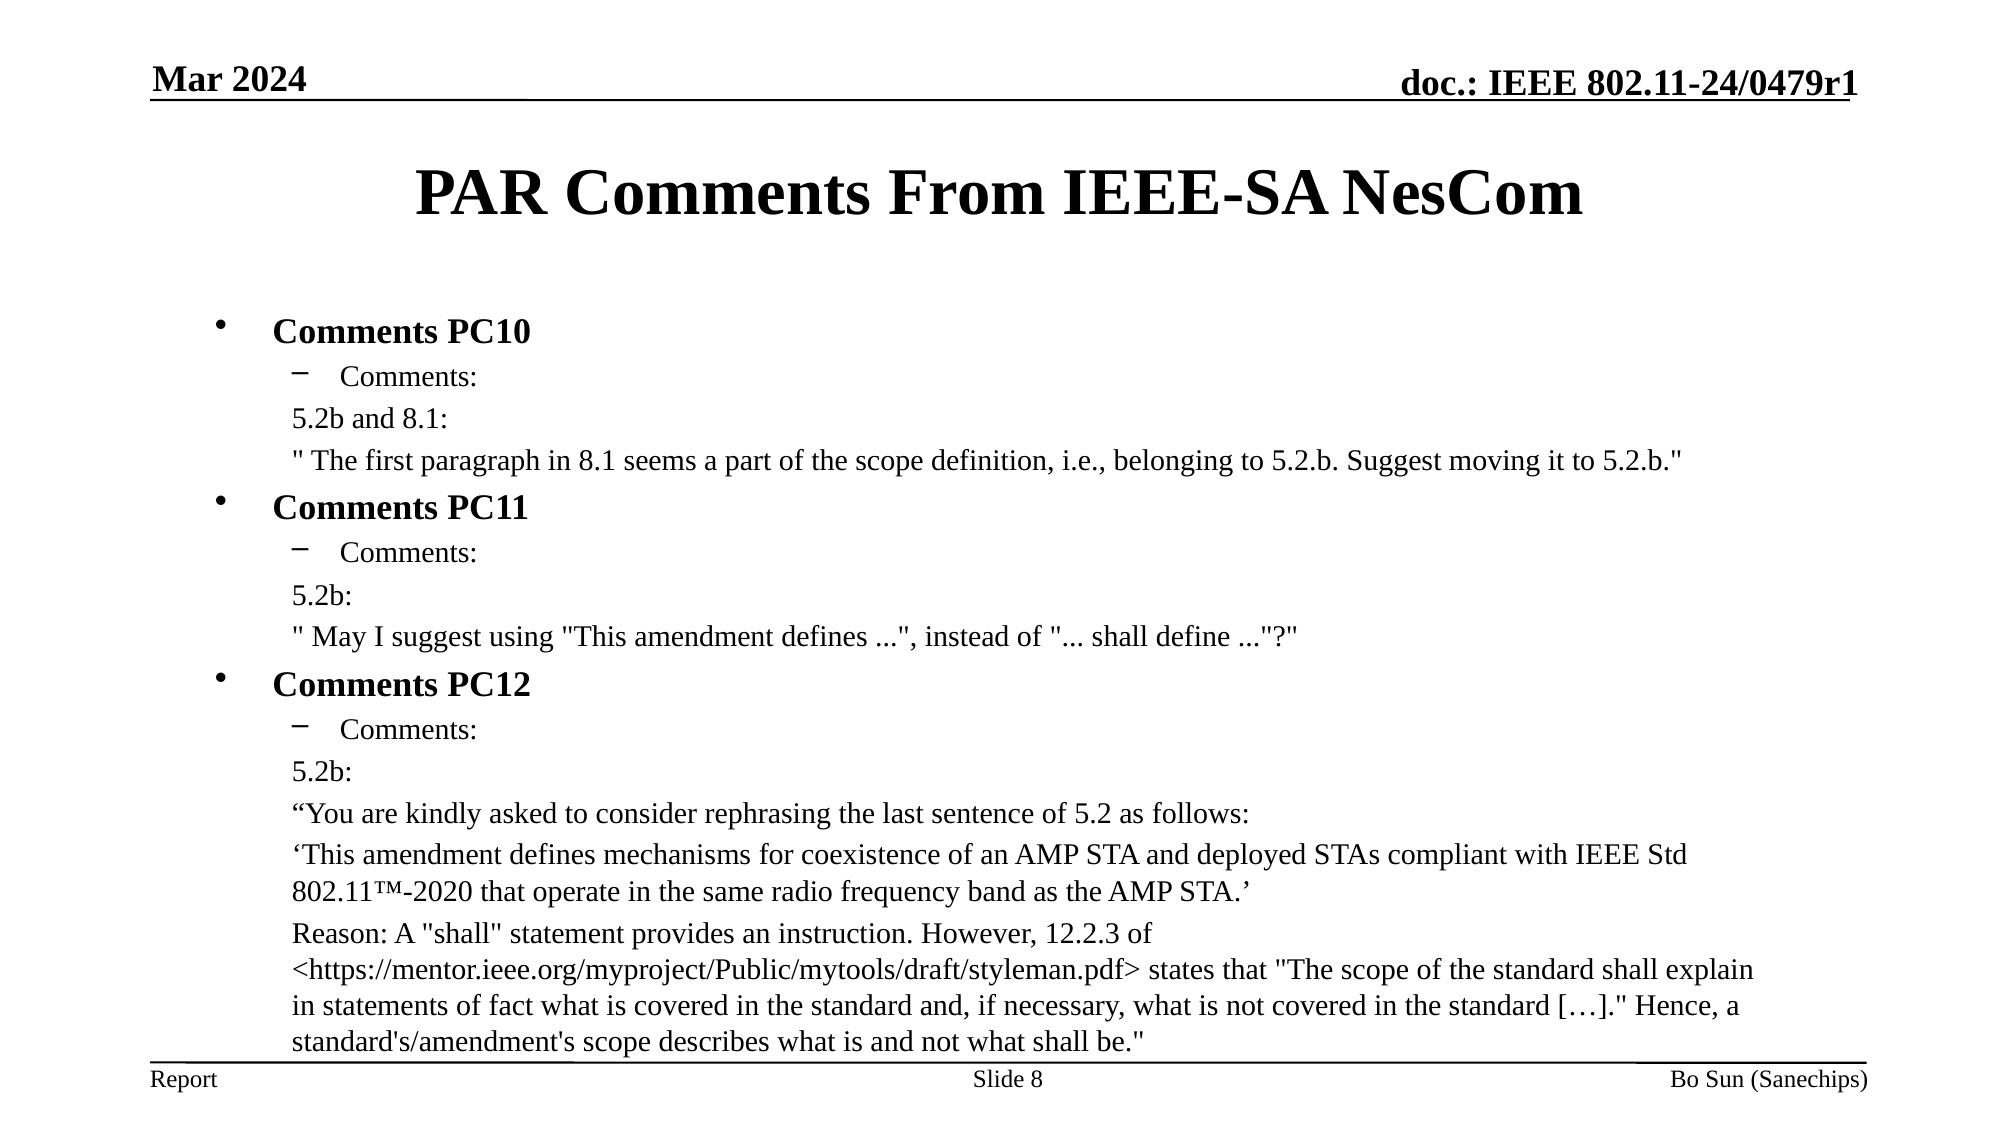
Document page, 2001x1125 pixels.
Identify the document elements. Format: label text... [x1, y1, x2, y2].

slide_number Slide [949, 1065, 1067, 1123]
footer Bo Sun (Sanechips) [1171, 1061, 1869, 1093]
text_box PAR Comments From IEEE-SA NesCom [200, 100, 1800, 276]
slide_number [152, 54, 563, 100]
text_box Comments PC10 Comments: 5.2b and 8.1: " The first paragraph in 8.1 seems a part of the scope definition, i.e., belonging to 5.2.b. Suggest moving it to 5.2.b." Comments PC11 Comments: 5.2b: " May I suggest using "This amendment defines ...", instead of "... shall define ..."?" Comments PC12 Comments: 5.2b: “You are kindly asked to consider rephrasing the last sentence of 5.2 as follows: ‘This amendment defines mechanisms for coexistence of an AMP STA and deployed STAs compliant with IEEE Std 802.11™-2020 that operate in the same radio frequency band as the AMP STA.’ Reason: A "shall" statement provides an instruction. However, 12.2.3 of <https://mentor.ieee.org/myproject/Public/mytools/draft/styleman.pdf> states that "The scope of the standard shall explain in statements of fact what is covered in the standard and, if necessary, what is not covered in the standard […]." Hence, a standard's/amendment's scope describes what is and not what shall be." [200, 300, 1800, 1065]
